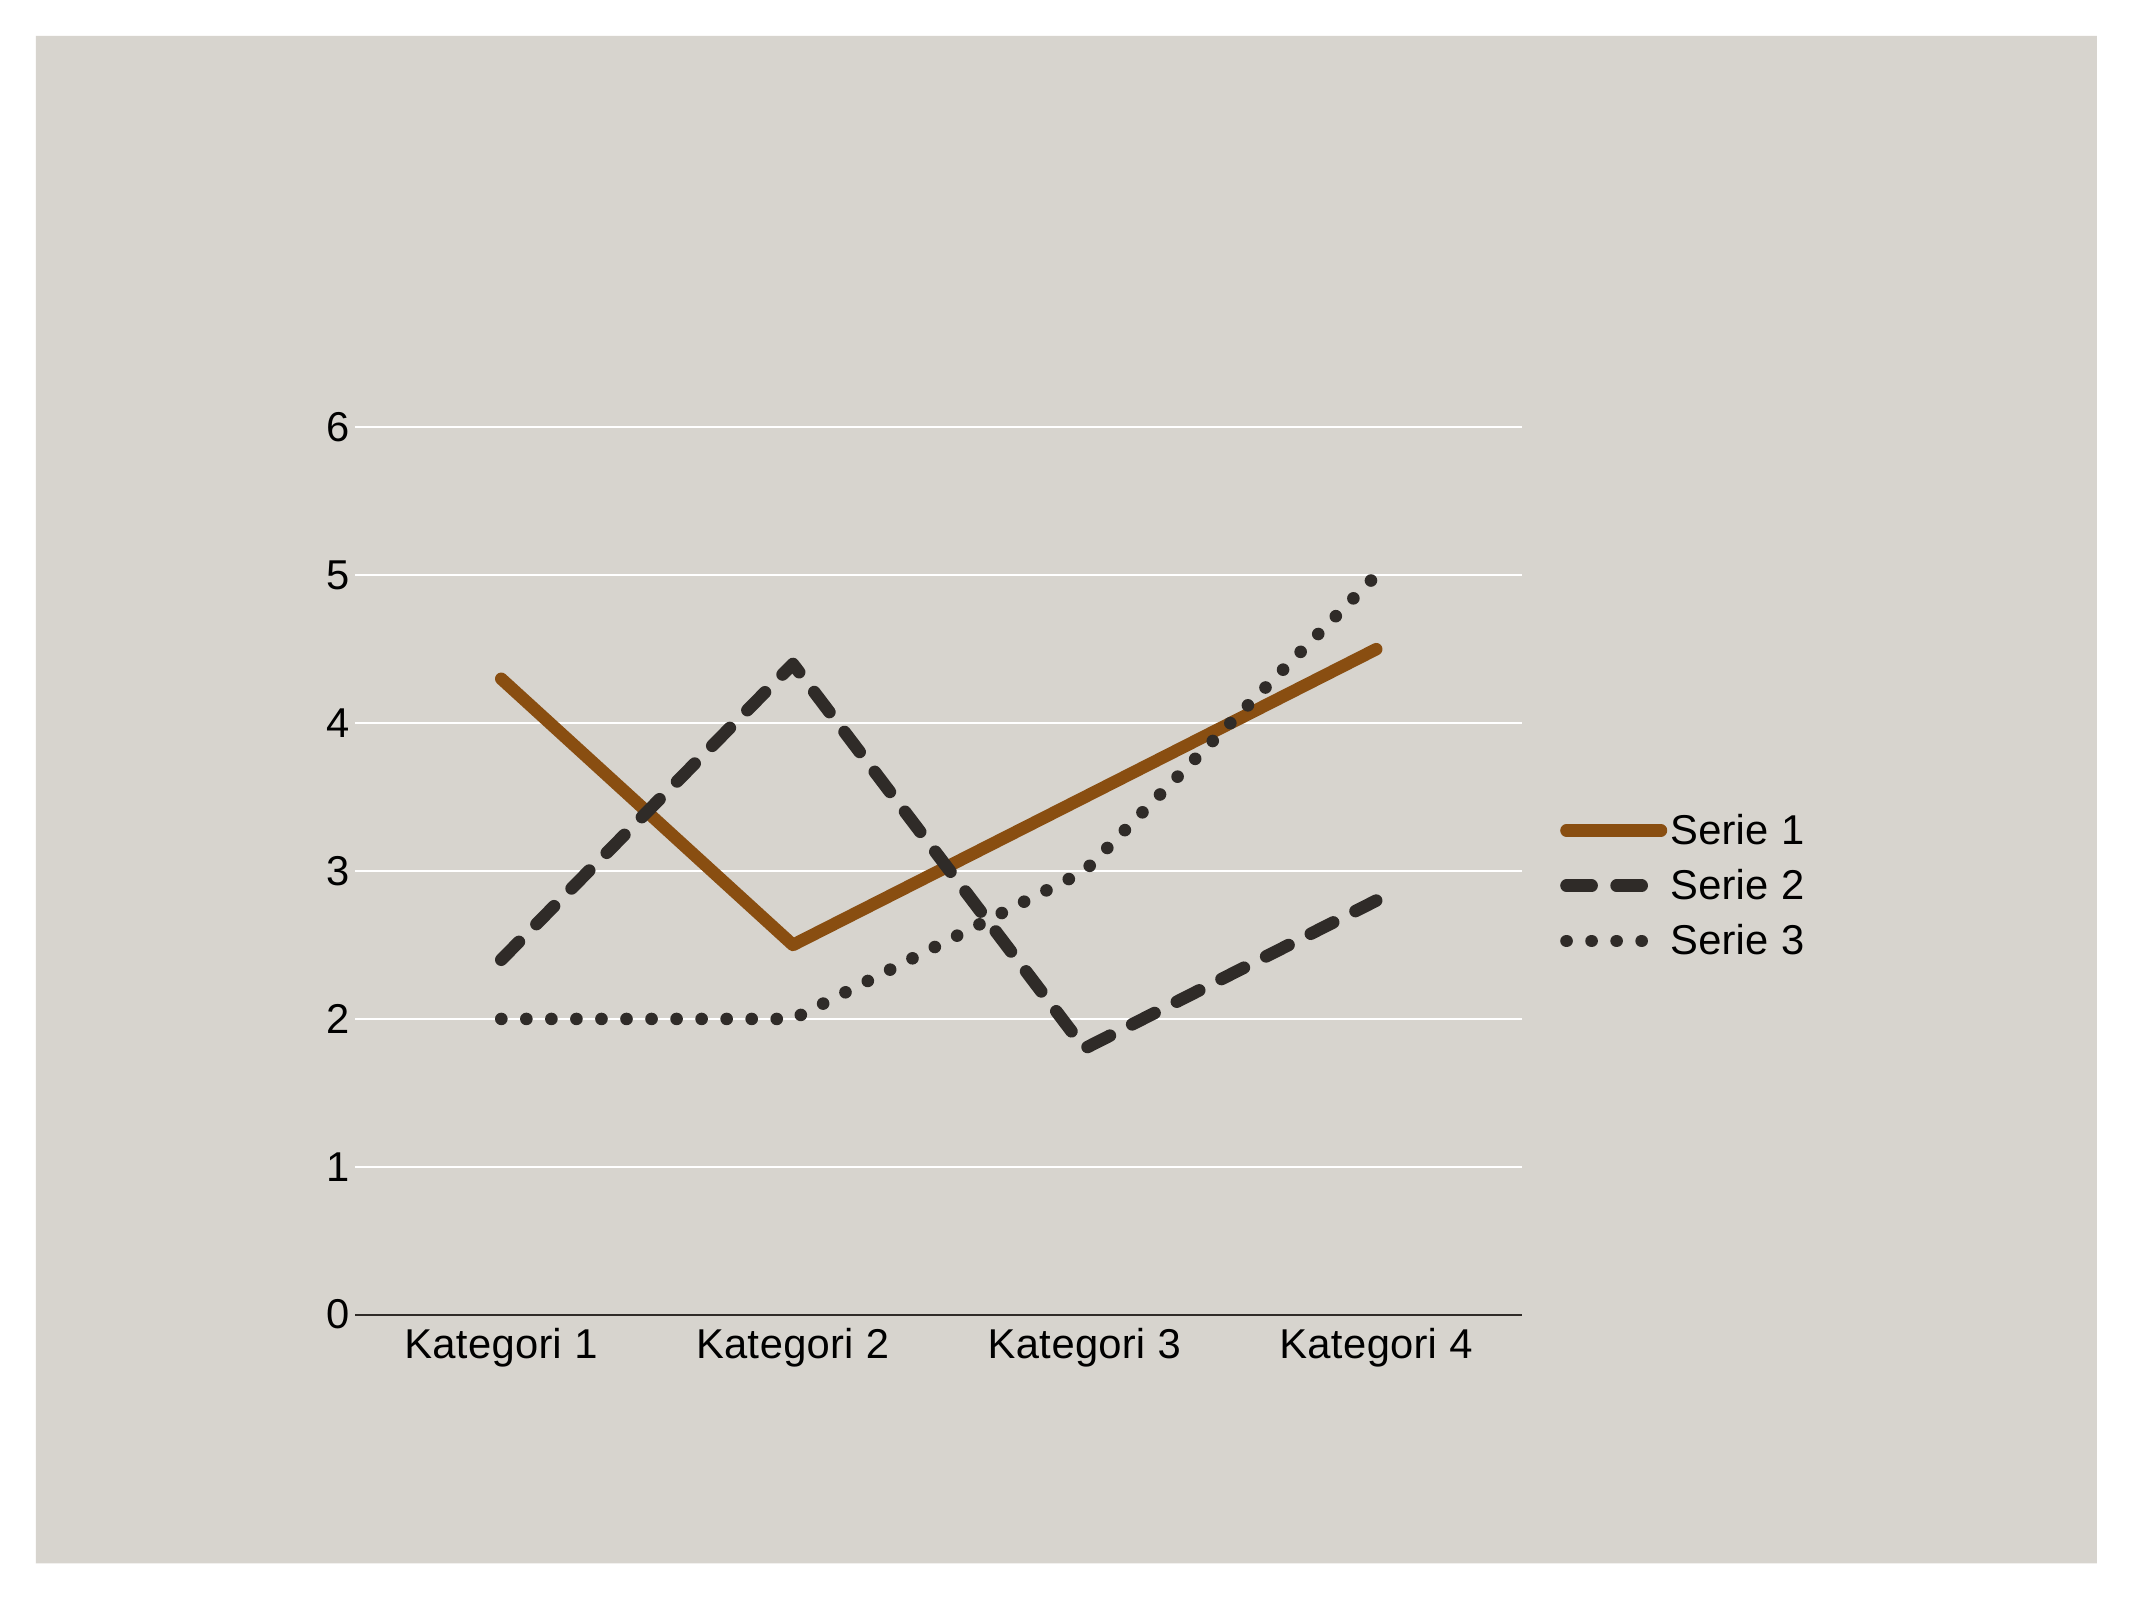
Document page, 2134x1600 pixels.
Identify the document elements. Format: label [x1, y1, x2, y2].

chart [295, 383, 1831, 1388]
